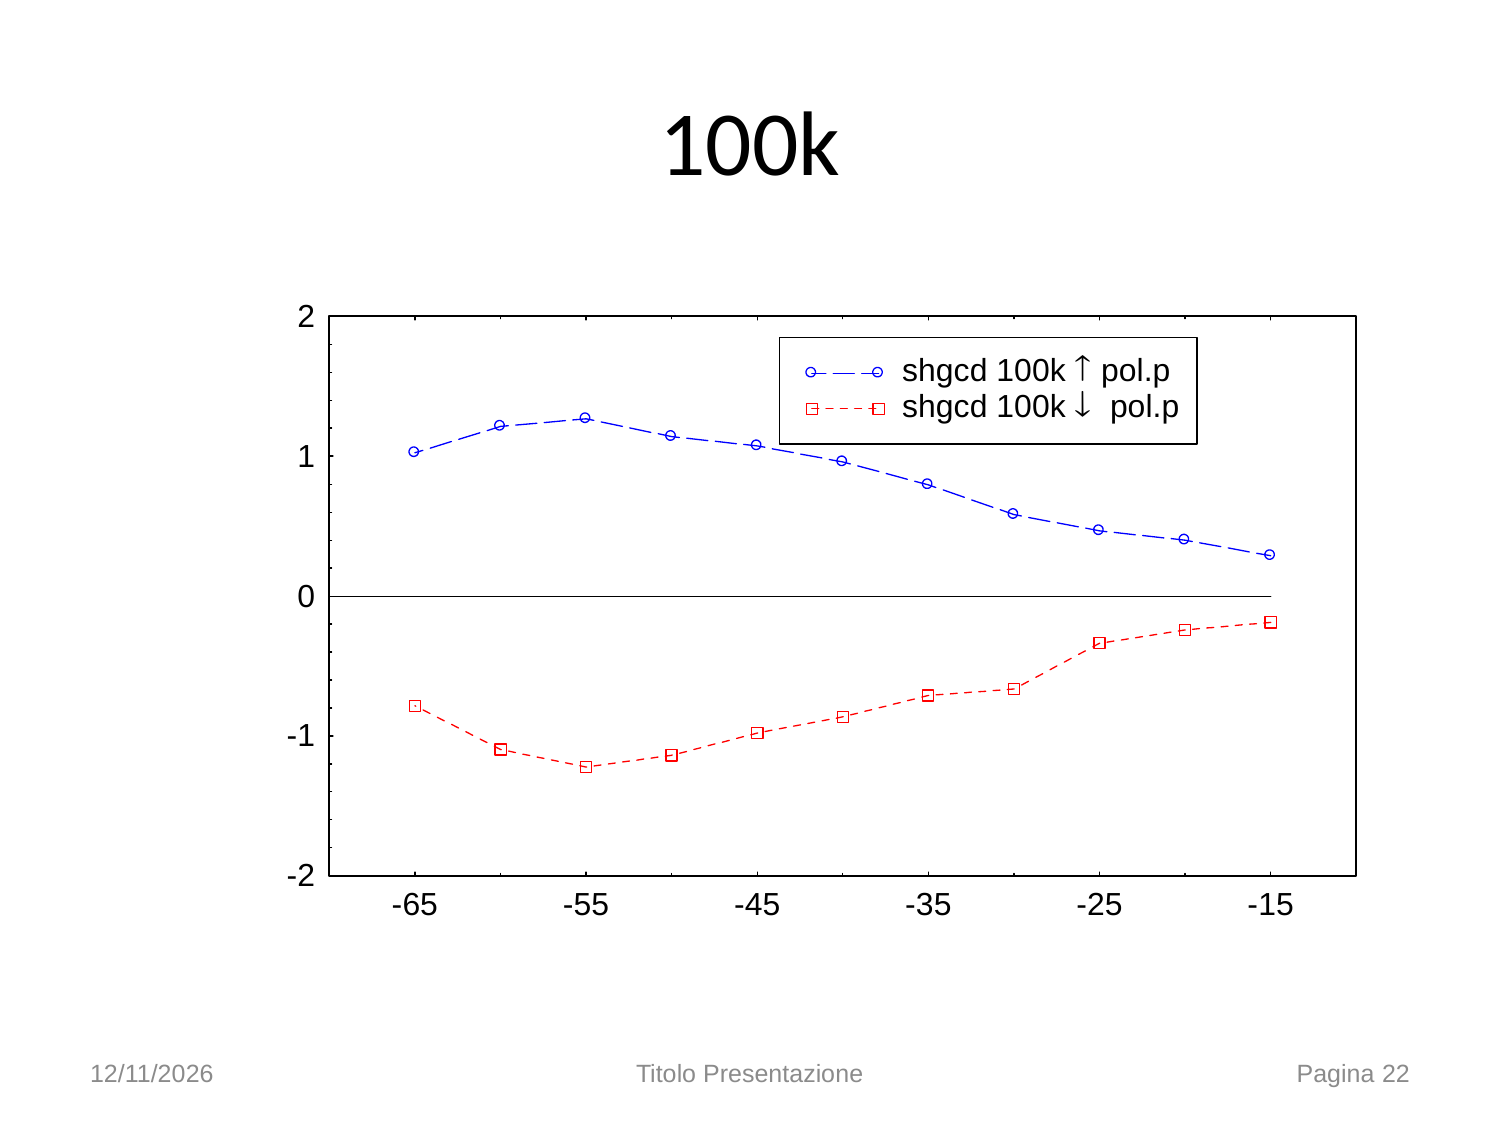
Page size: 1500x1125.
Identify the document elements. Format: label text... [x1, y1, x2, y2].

title 100k [75, 45, 1425, 233]
slide_number Pagina 22 [1074, 1042, 1425, 1103]
footer Titolo Presentazione [512, 1042, 988, 1103]
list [239, 287, 1367, 963]
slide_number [75, 1042, 425, 1103]
